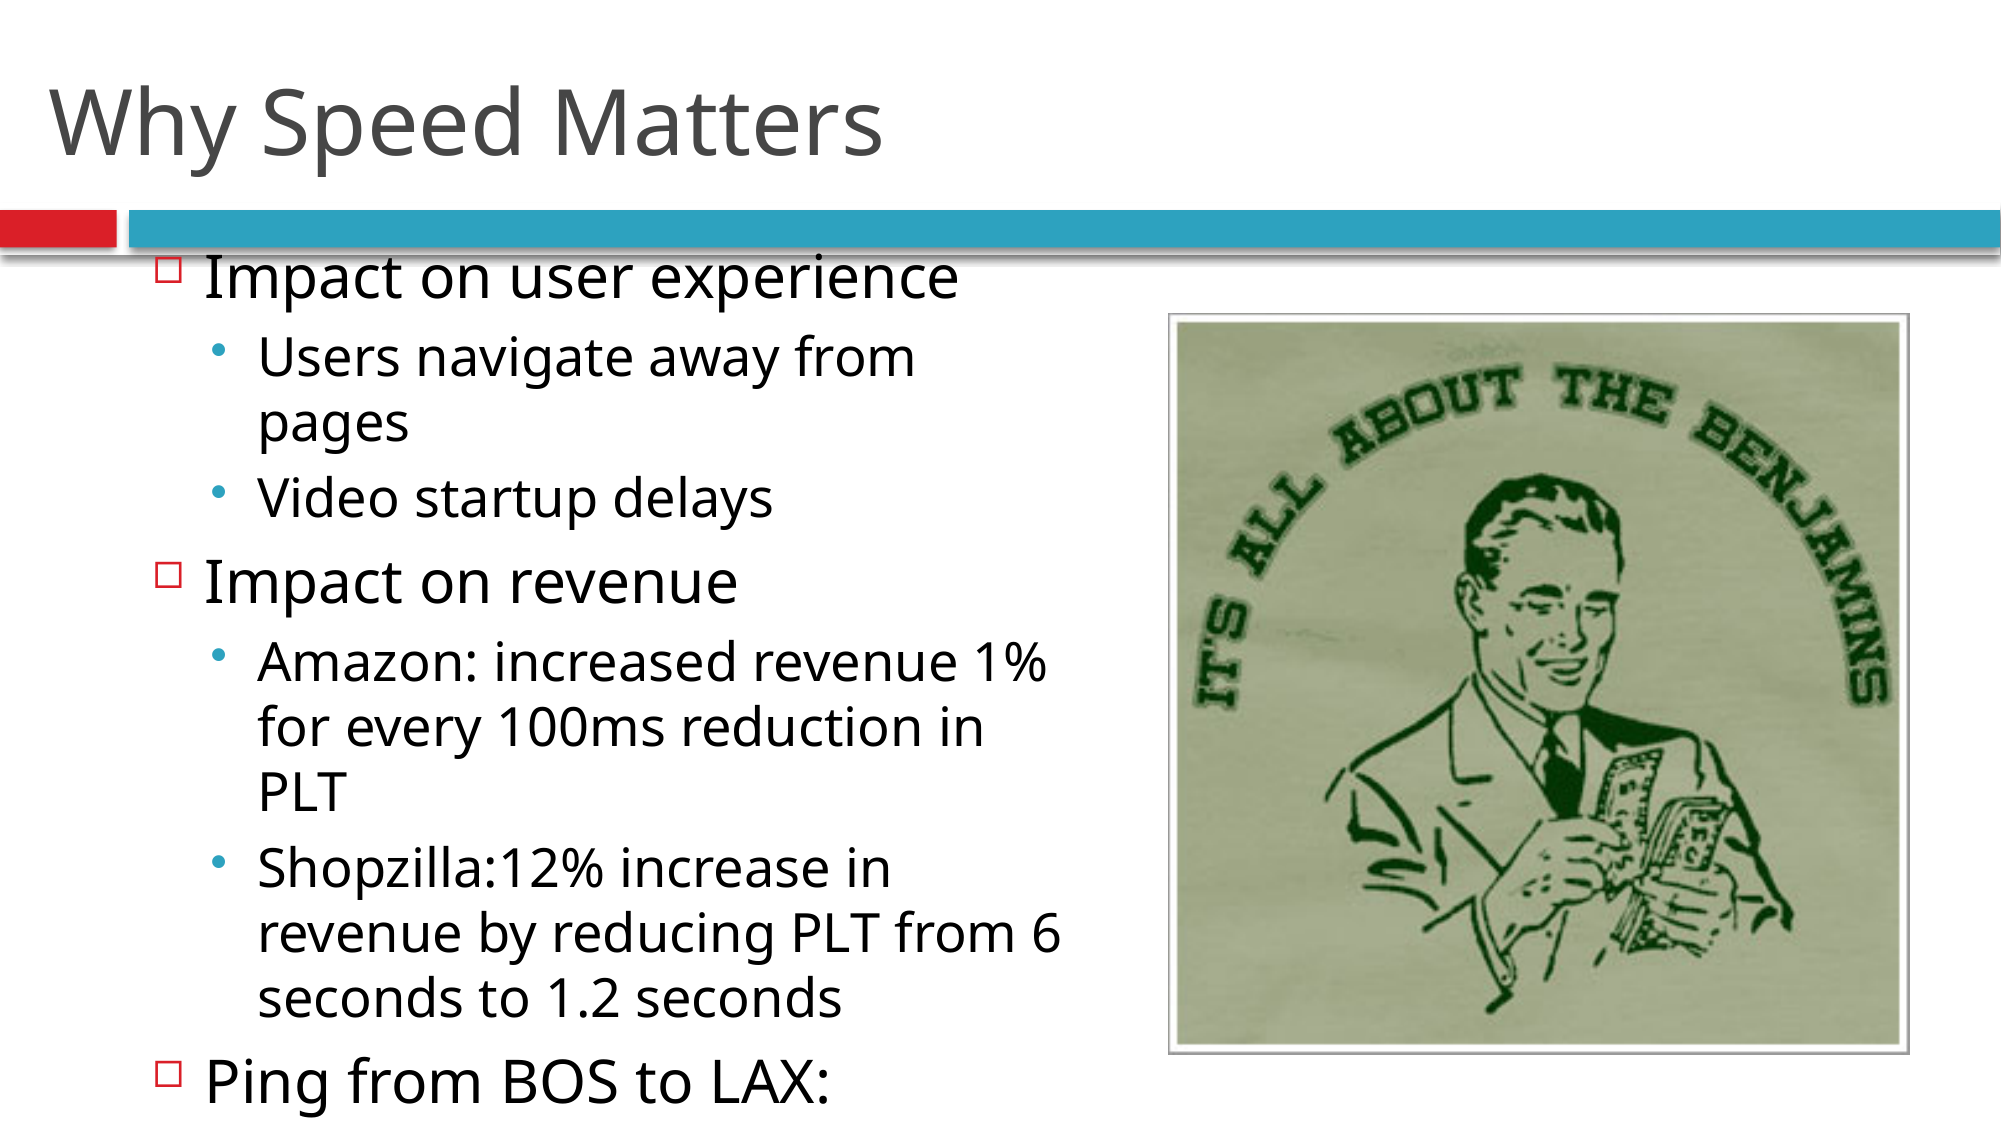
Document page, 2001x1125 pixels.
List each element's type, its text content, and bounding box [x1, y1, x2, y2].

picture [1168, 312, 1910, 1055]
list Impact on user experience Users navigate away from pages Video startup delays Impact on revenue Amazon: increased revenue 1% for every 100ms reduction in PLT Shopzilla:12% increase in revenue by reducing PLT from 6 seconds to 1.2 seconds Ping from BOS to LAX: ~100ms [137, 230, 1081, 1108]
title Why Speed Matters [33, 37, 1967, 200]
